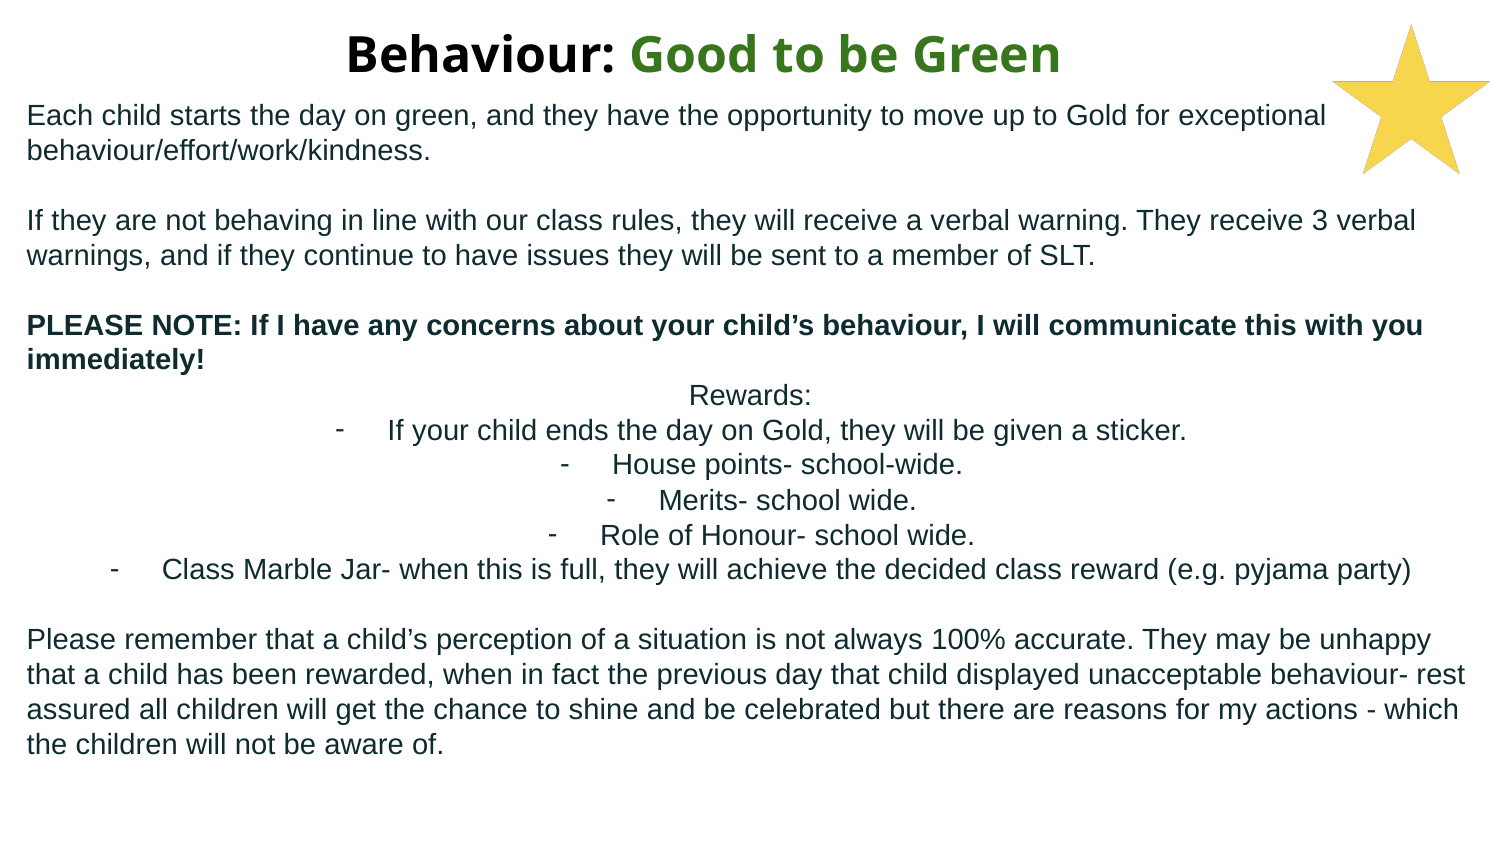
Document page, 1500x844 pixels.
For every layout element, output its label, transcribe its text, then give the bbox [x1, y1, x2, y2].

picture [1331, 19, 1490, 178]
title Behaviour: Good to be Green [11, 7, 1410, 81]
text_box Each child starts the day on green, and they have the opportunity to move up to Gold for exceptional behaviour/effort/work/kindness. If they are not behaving in line with our class rules, they will receive a verbal warning. They receive 3 verbal warnings, and if they continue to have issues they will be sent to a member of SLT. PLEASE NOTE: If I have any concerns about your child’s behaviour, I will communicate this with you immediately! Rewards: If your child ends the day on Gold, they will be given a sticker. House points- school-wide. Merits- school wide. Role of Honour- school wide. Class Marble Jar- when this is full, they will achieve the decided class reward (e.g. pyjama party) Please remember that a child’s perception of a situation is not always 100% accurate. They may be unhappy that a child has been rewarded, when in fact the previous day that child displayed unacceptable behaviour- rest assured all children will get the chance to shine and be celebrated but there are reasons for my actions - which the children will not be aware of. [11, 81, 1490, 834]
